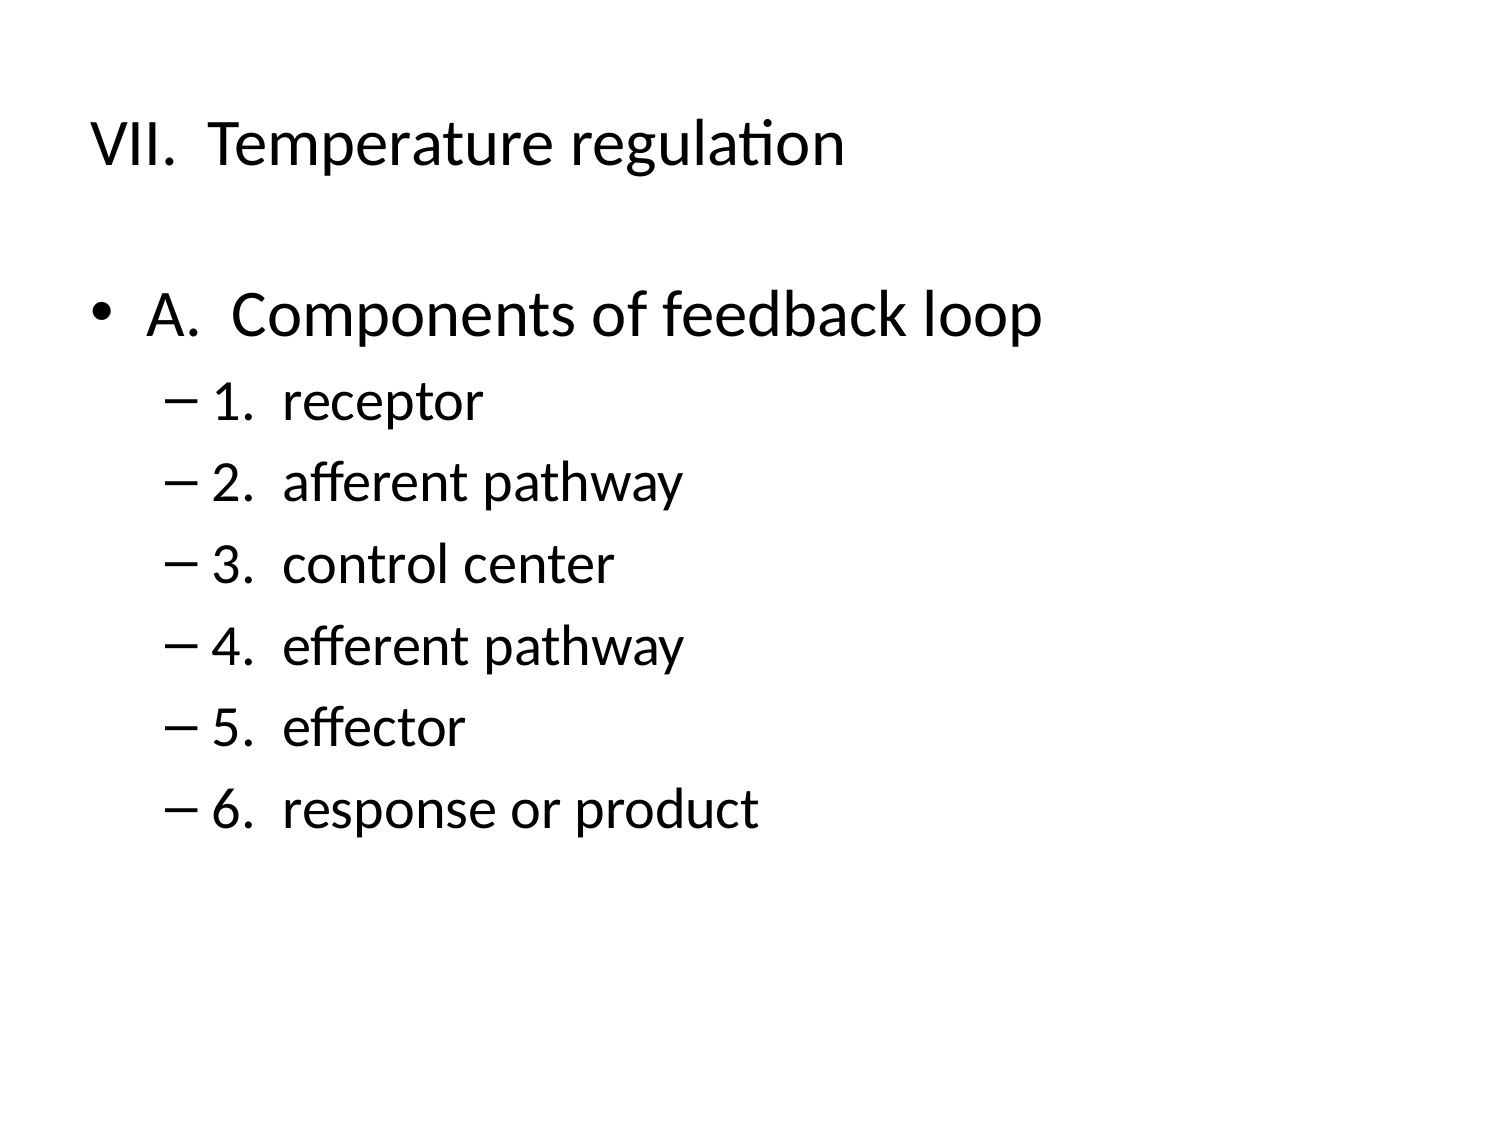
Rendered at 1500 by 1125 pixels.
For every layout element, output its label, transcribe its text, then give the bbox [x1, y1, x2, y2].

title VII. Temperature regulation [75, 45, 1425, 233]
list A. Components of feedback loop 1. receptor 2. afferent pathway 3. control center 4. efferent pathway 5. effector 6. response or product [75, 262, 1425, 1005]
